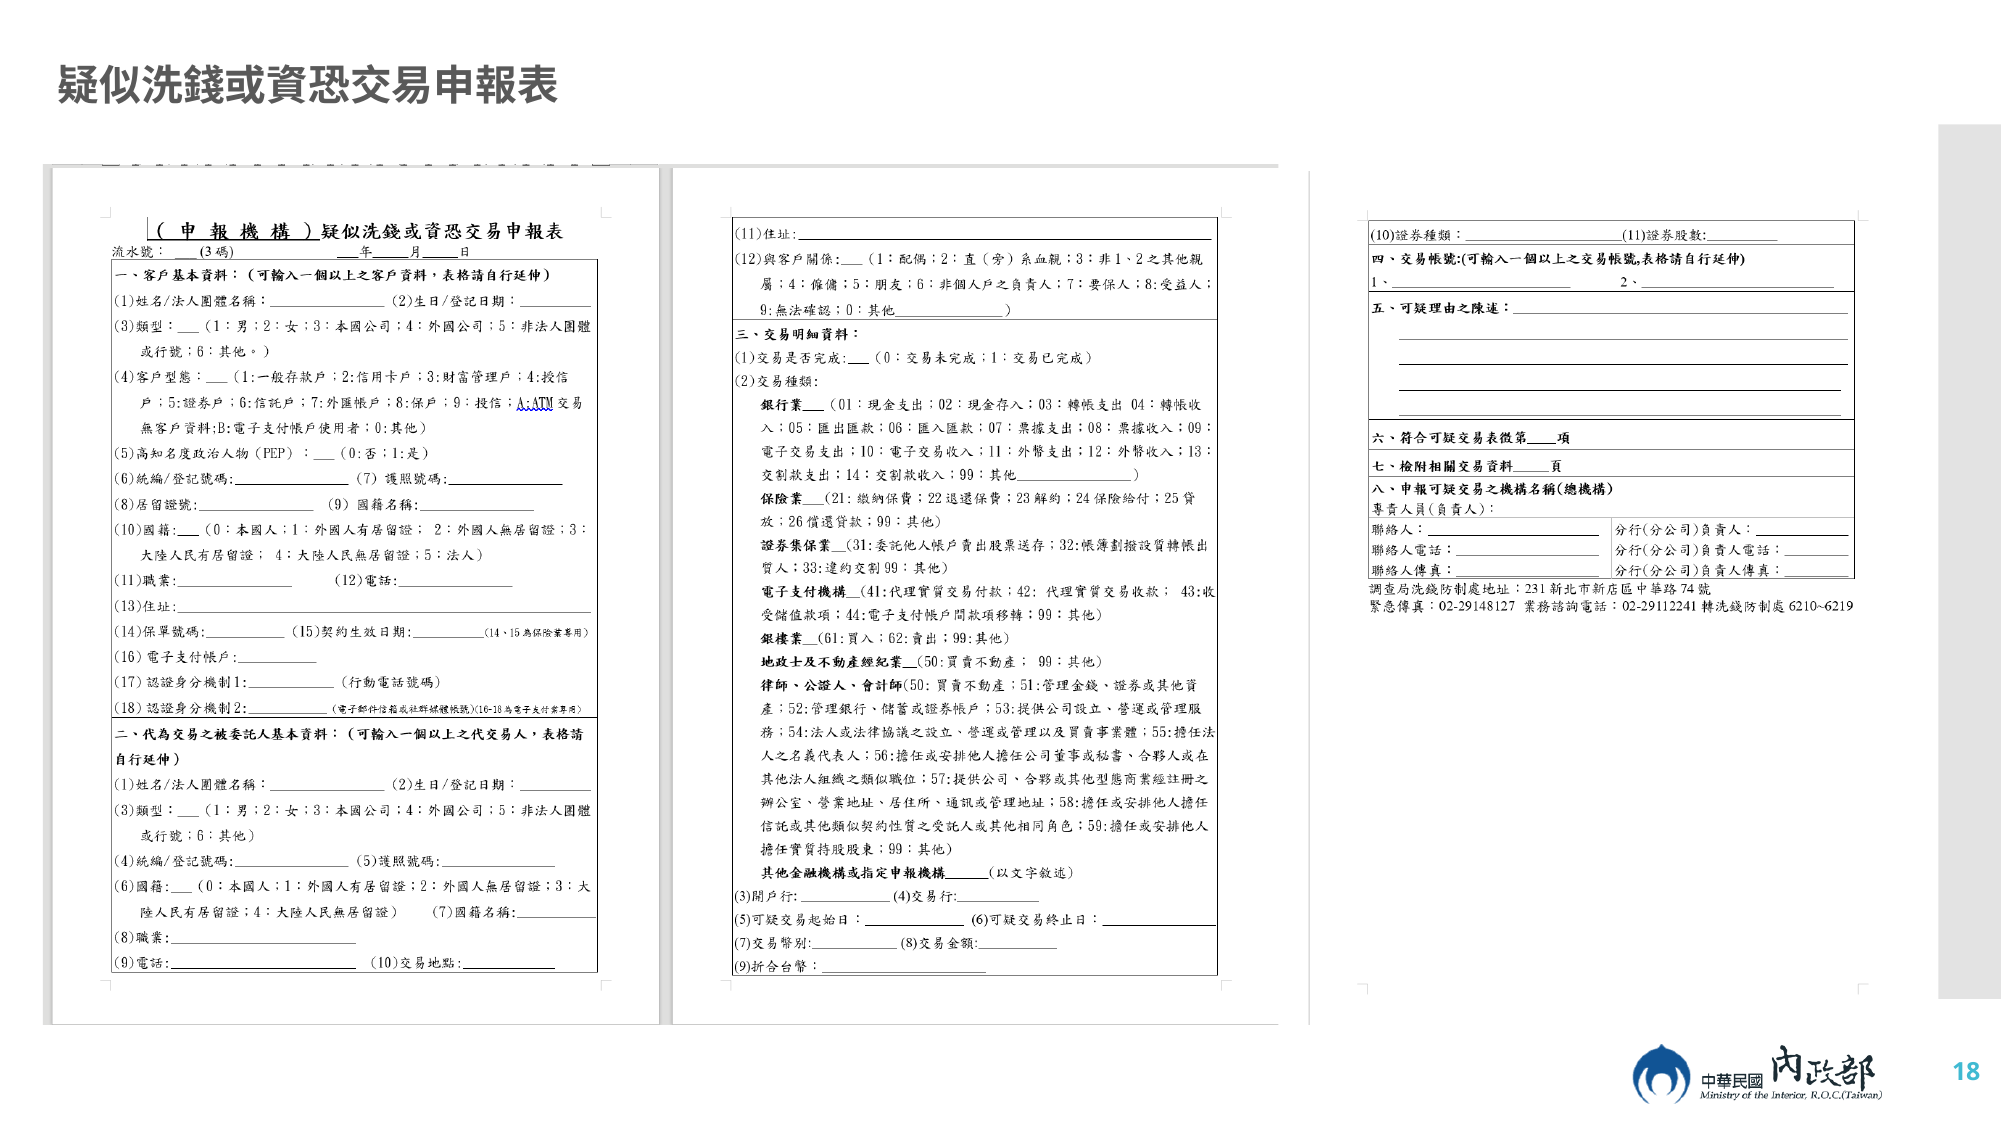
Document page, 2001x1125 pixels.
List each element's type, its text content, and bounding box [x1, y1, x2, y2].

picture [42, 164, 1279, 1025]
picture [1632, 1044, 1882, 1104]
picture [1308, 170, 1913, 1025]
slide_number 18 [1744, 1042, 1996, 1103]
list 疑似洗錢或資恐交易申報表 [42, 28, 1853, 146]
